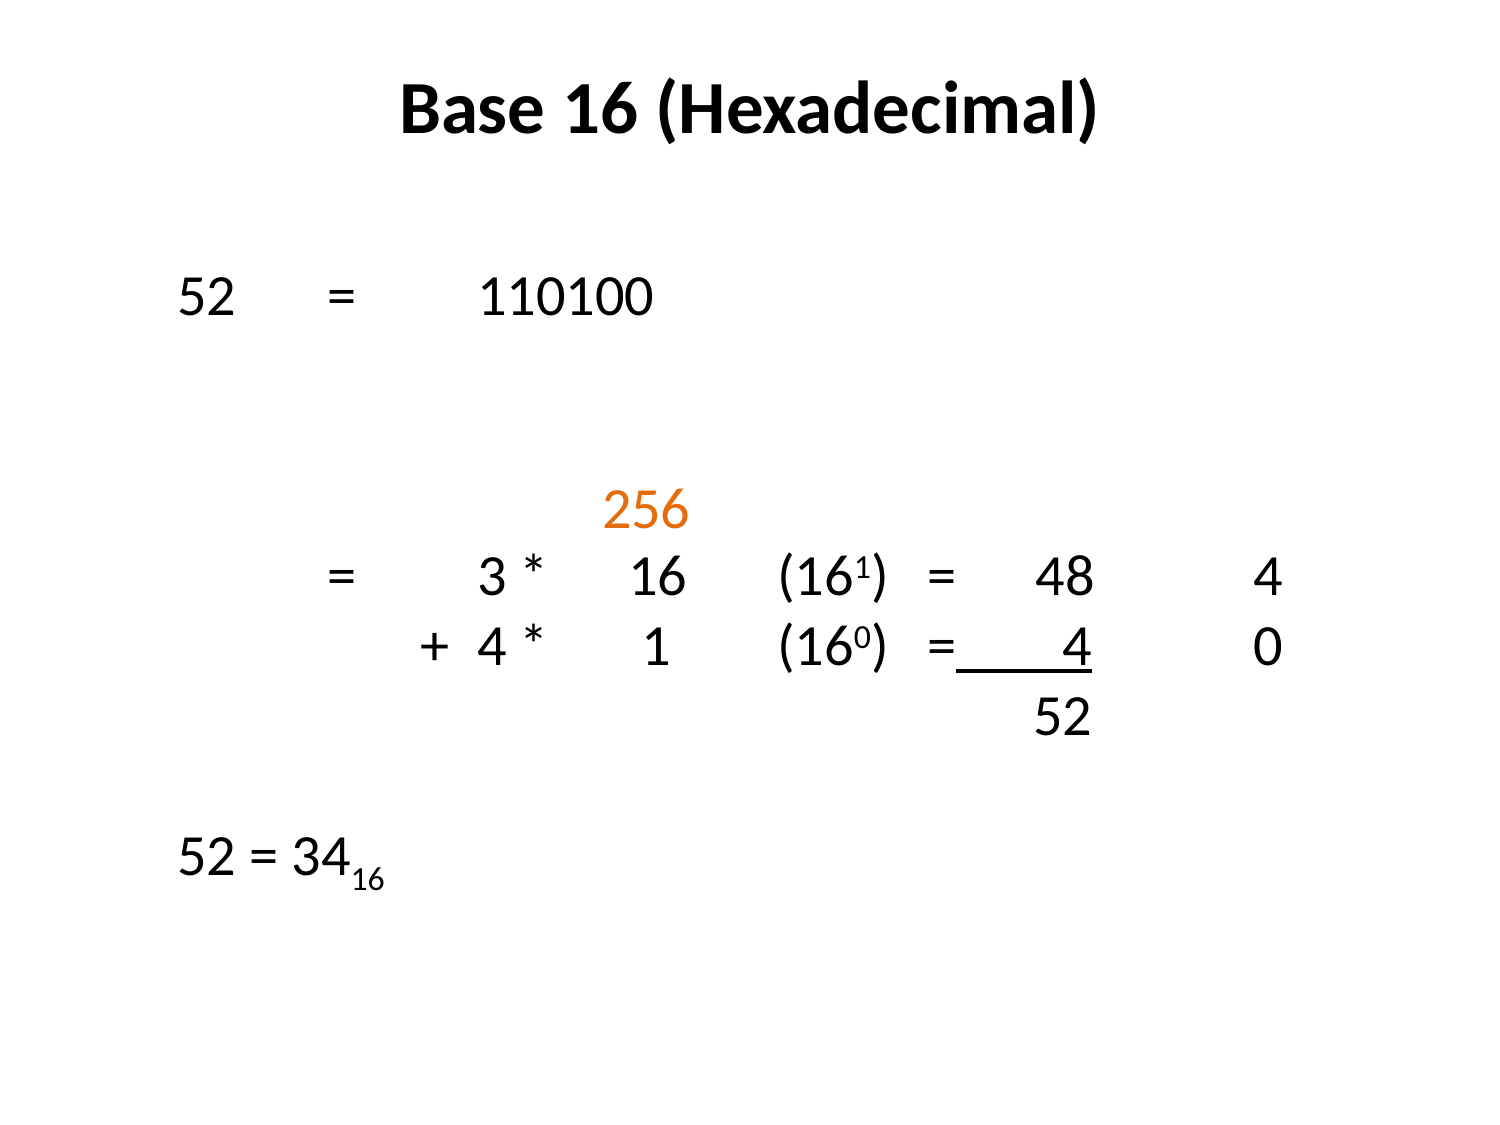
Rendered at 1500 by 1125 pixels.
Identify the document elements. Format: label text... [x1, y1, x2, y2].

title Base 16 (Hexadecimal) [75, 45, 1425, 163]
text_box 256 [587, 462, 738, 548]
text_box 52 = 110100 = 3 * 16 (161) = 48 4 + 4 * 1 (160) = 4 0 52 52 = 3416 [162, 249, 1363, 905]
